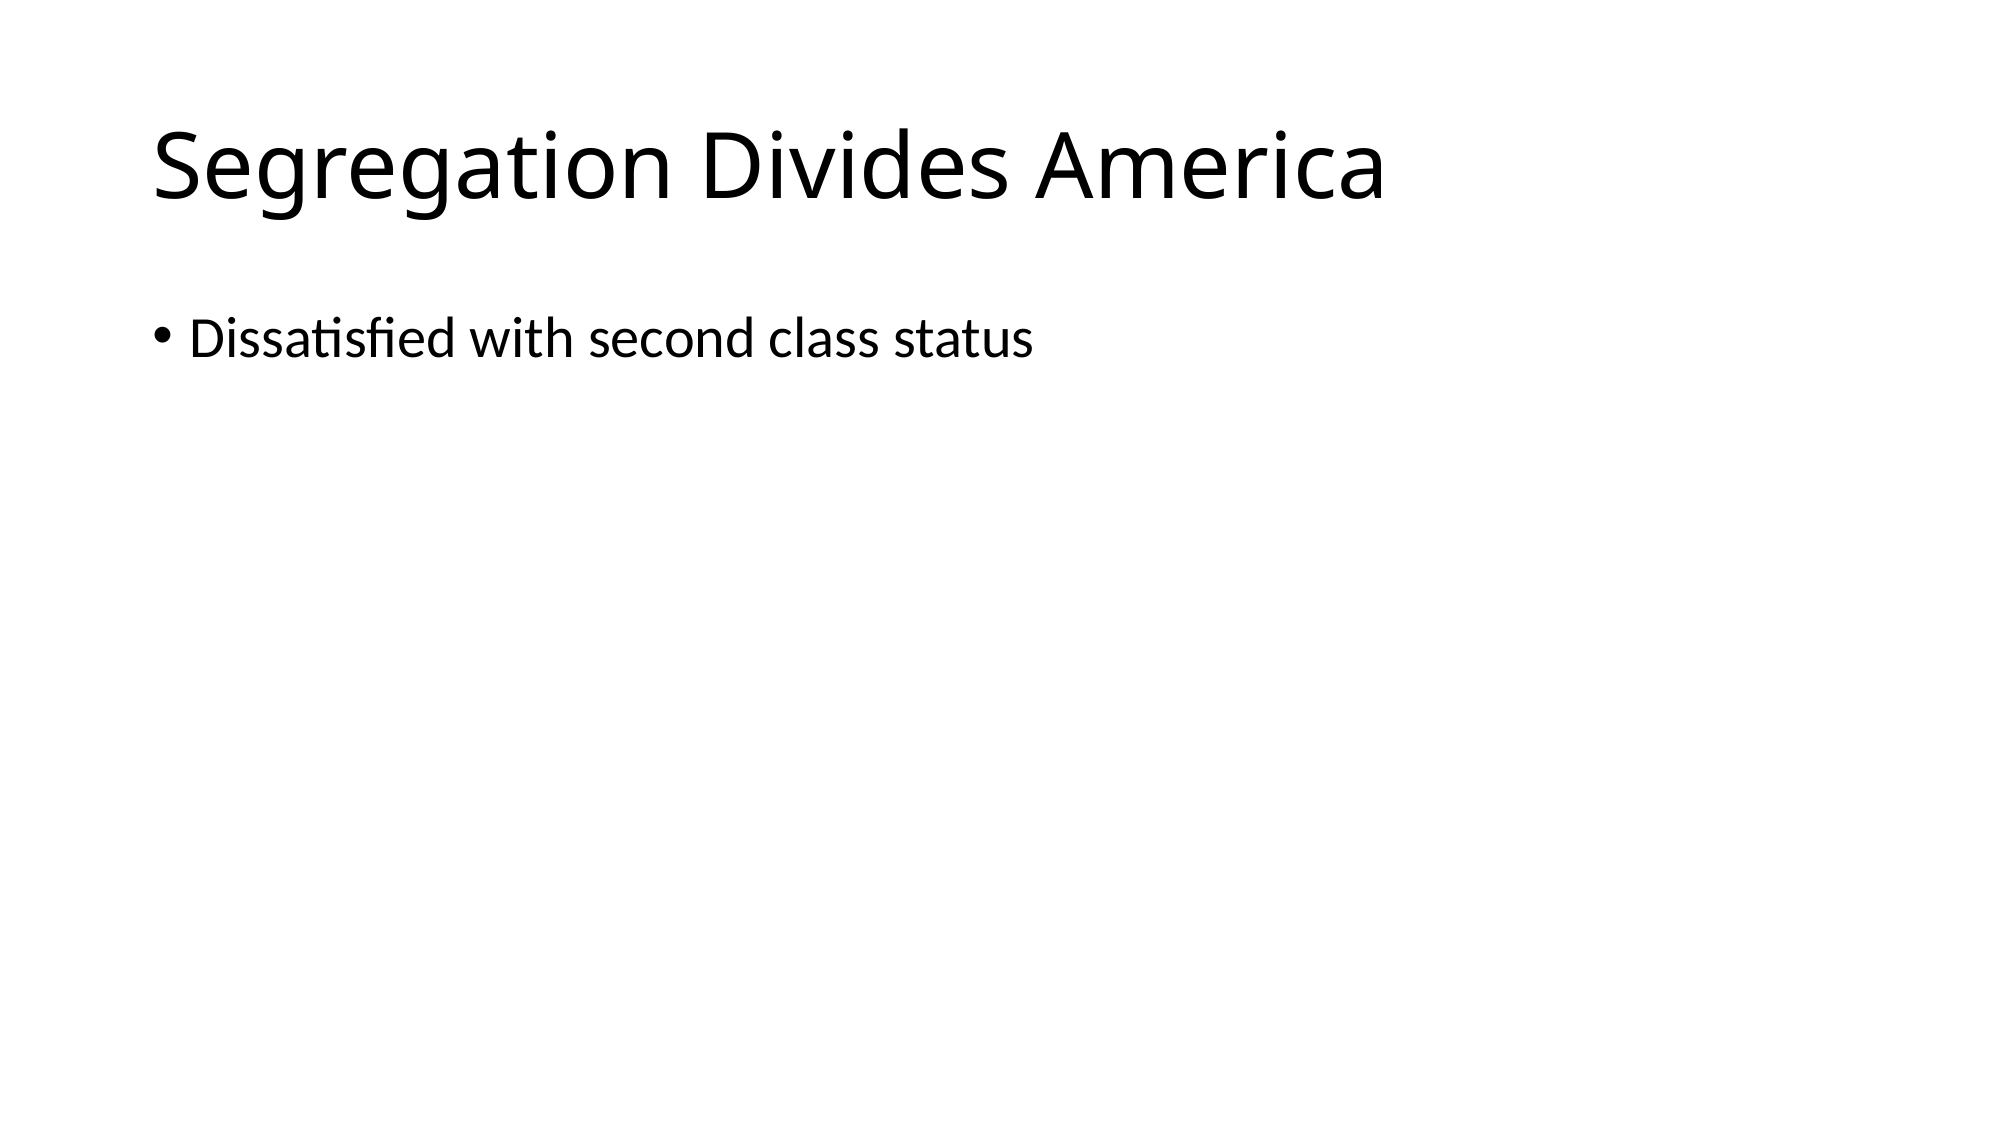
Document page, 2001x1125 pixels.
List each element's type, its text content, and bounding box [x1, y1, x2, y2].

title Segregation Divides America [137, 59, 1863, 278]
list Dissatisfied with second class status [137, 299, 1863, 1014]
